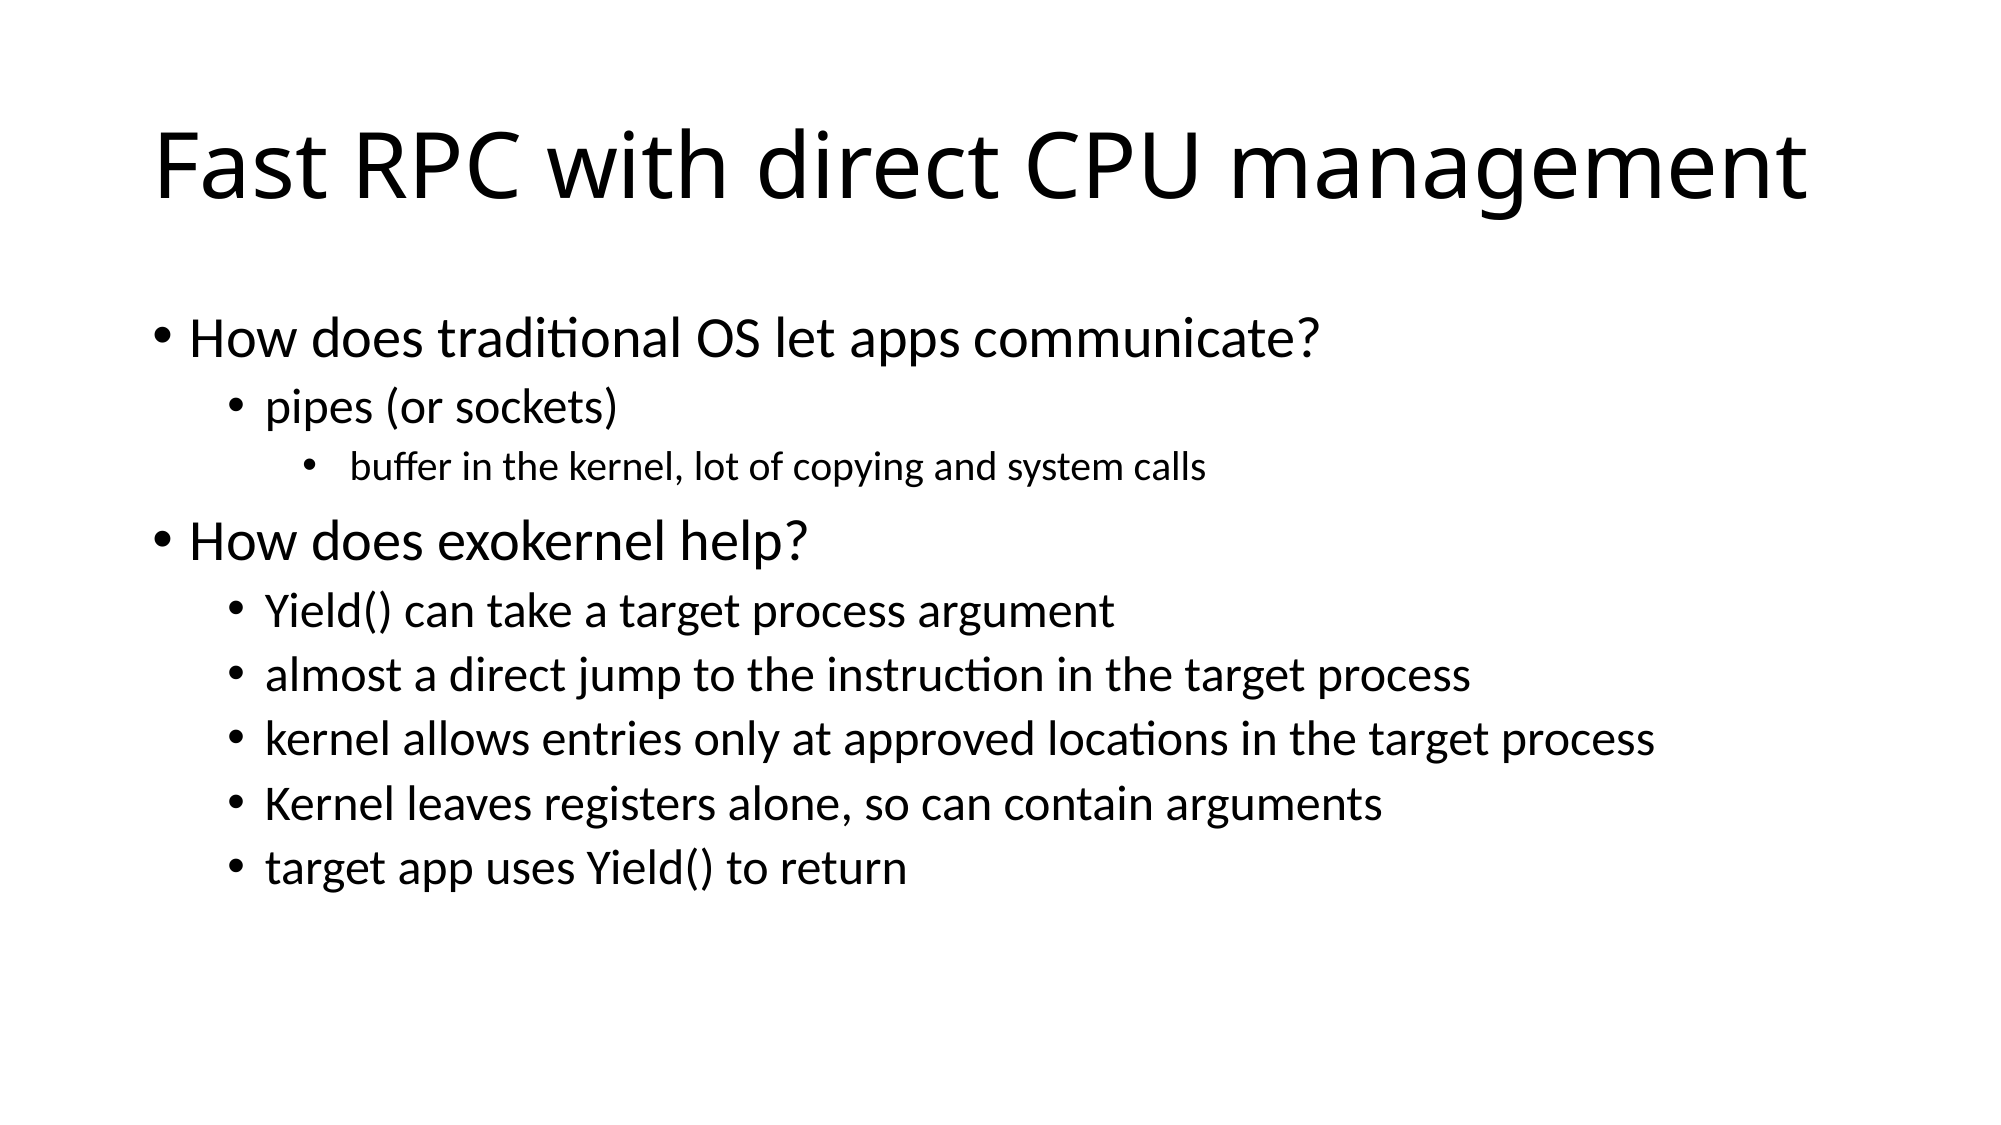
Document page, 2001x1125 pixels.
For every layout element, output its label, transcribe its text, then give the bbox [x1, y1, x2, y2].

list How does traditional OS let apps communicate? pipes (or sockets) buffer in the kernel, lot of copying and system calls How does exokernel help? Yield() can take a target process argument almost a direct jump to the instruction in the target process kernel allows entries only at approved locations in the target process Kernel leaves registers alone, so can contain arguments target app uses Yield() to return [137, 299, 1863, 1014]
title Fast RPC with direct CPU management [137, 59, 1863, 278]
